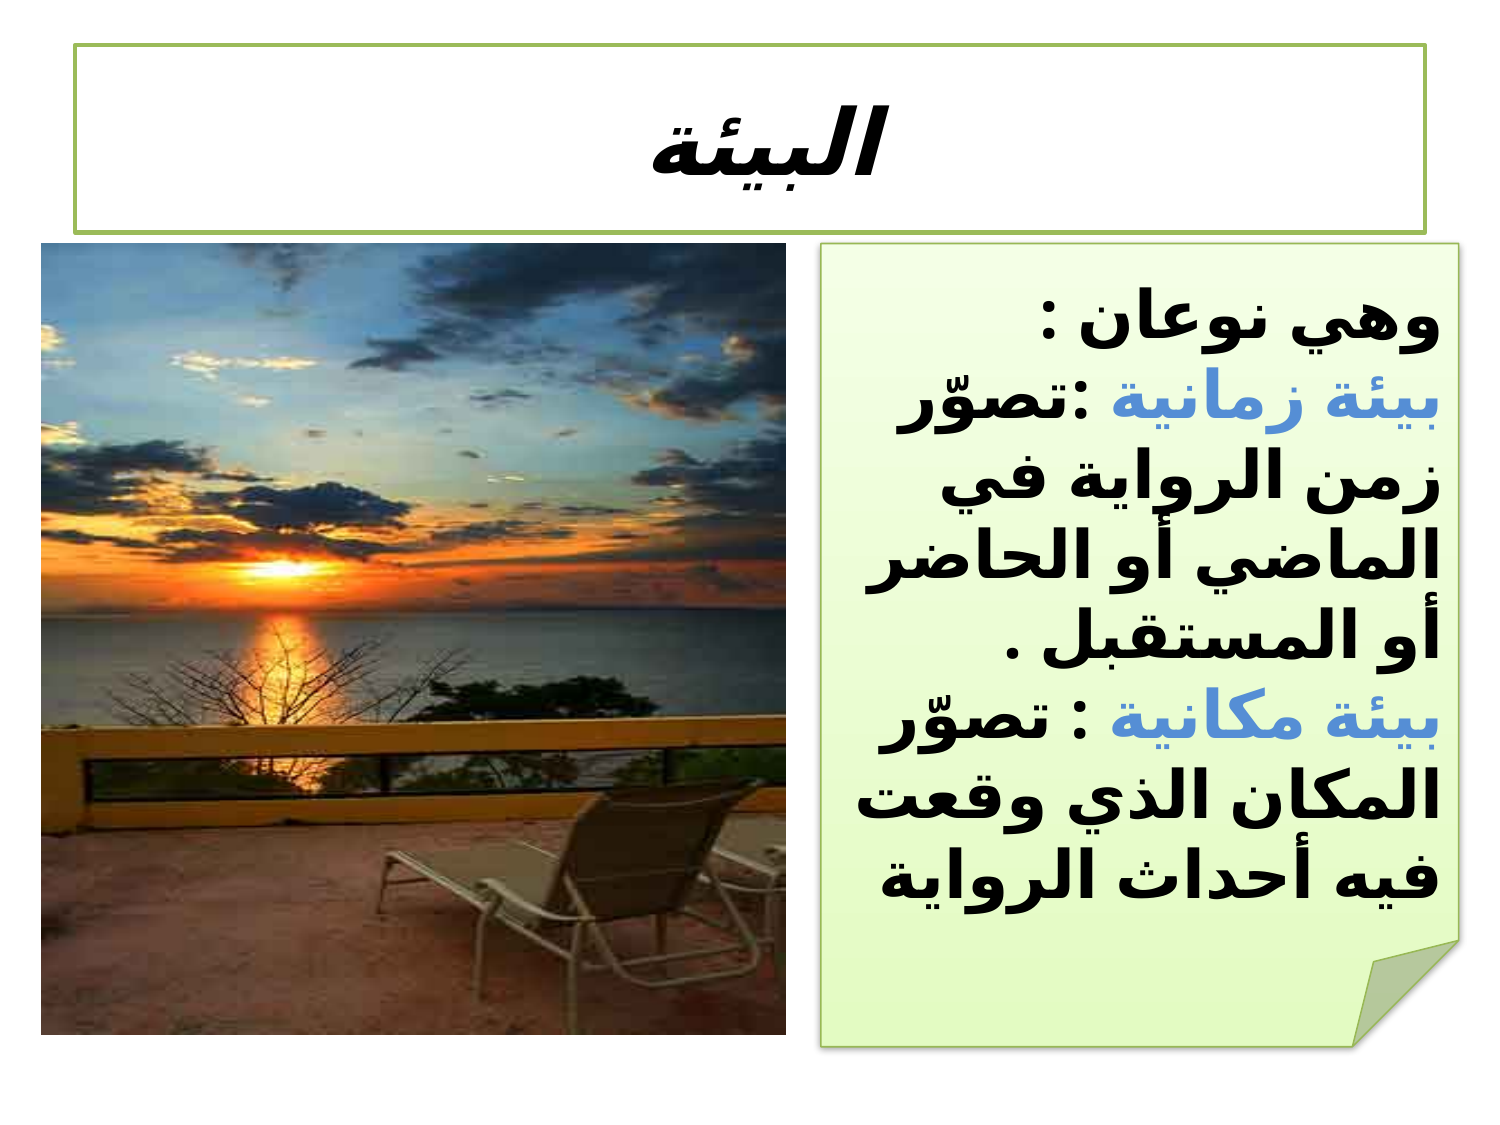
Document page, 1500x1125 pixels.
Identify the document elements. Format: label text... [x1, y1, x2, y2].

title البيئة [73, 43, 1427, 235]
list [41, 243, 786, 1036]
text_box وهي نوعان : بيئة زمانية :تصوّر زمن الرواية في الماضي أو الحاضر أو المستقبل . بيئة مكانية : تصوّر المكان الذي وقعت فيه أحداث الرواية [820, 242, 1460, 1048]
